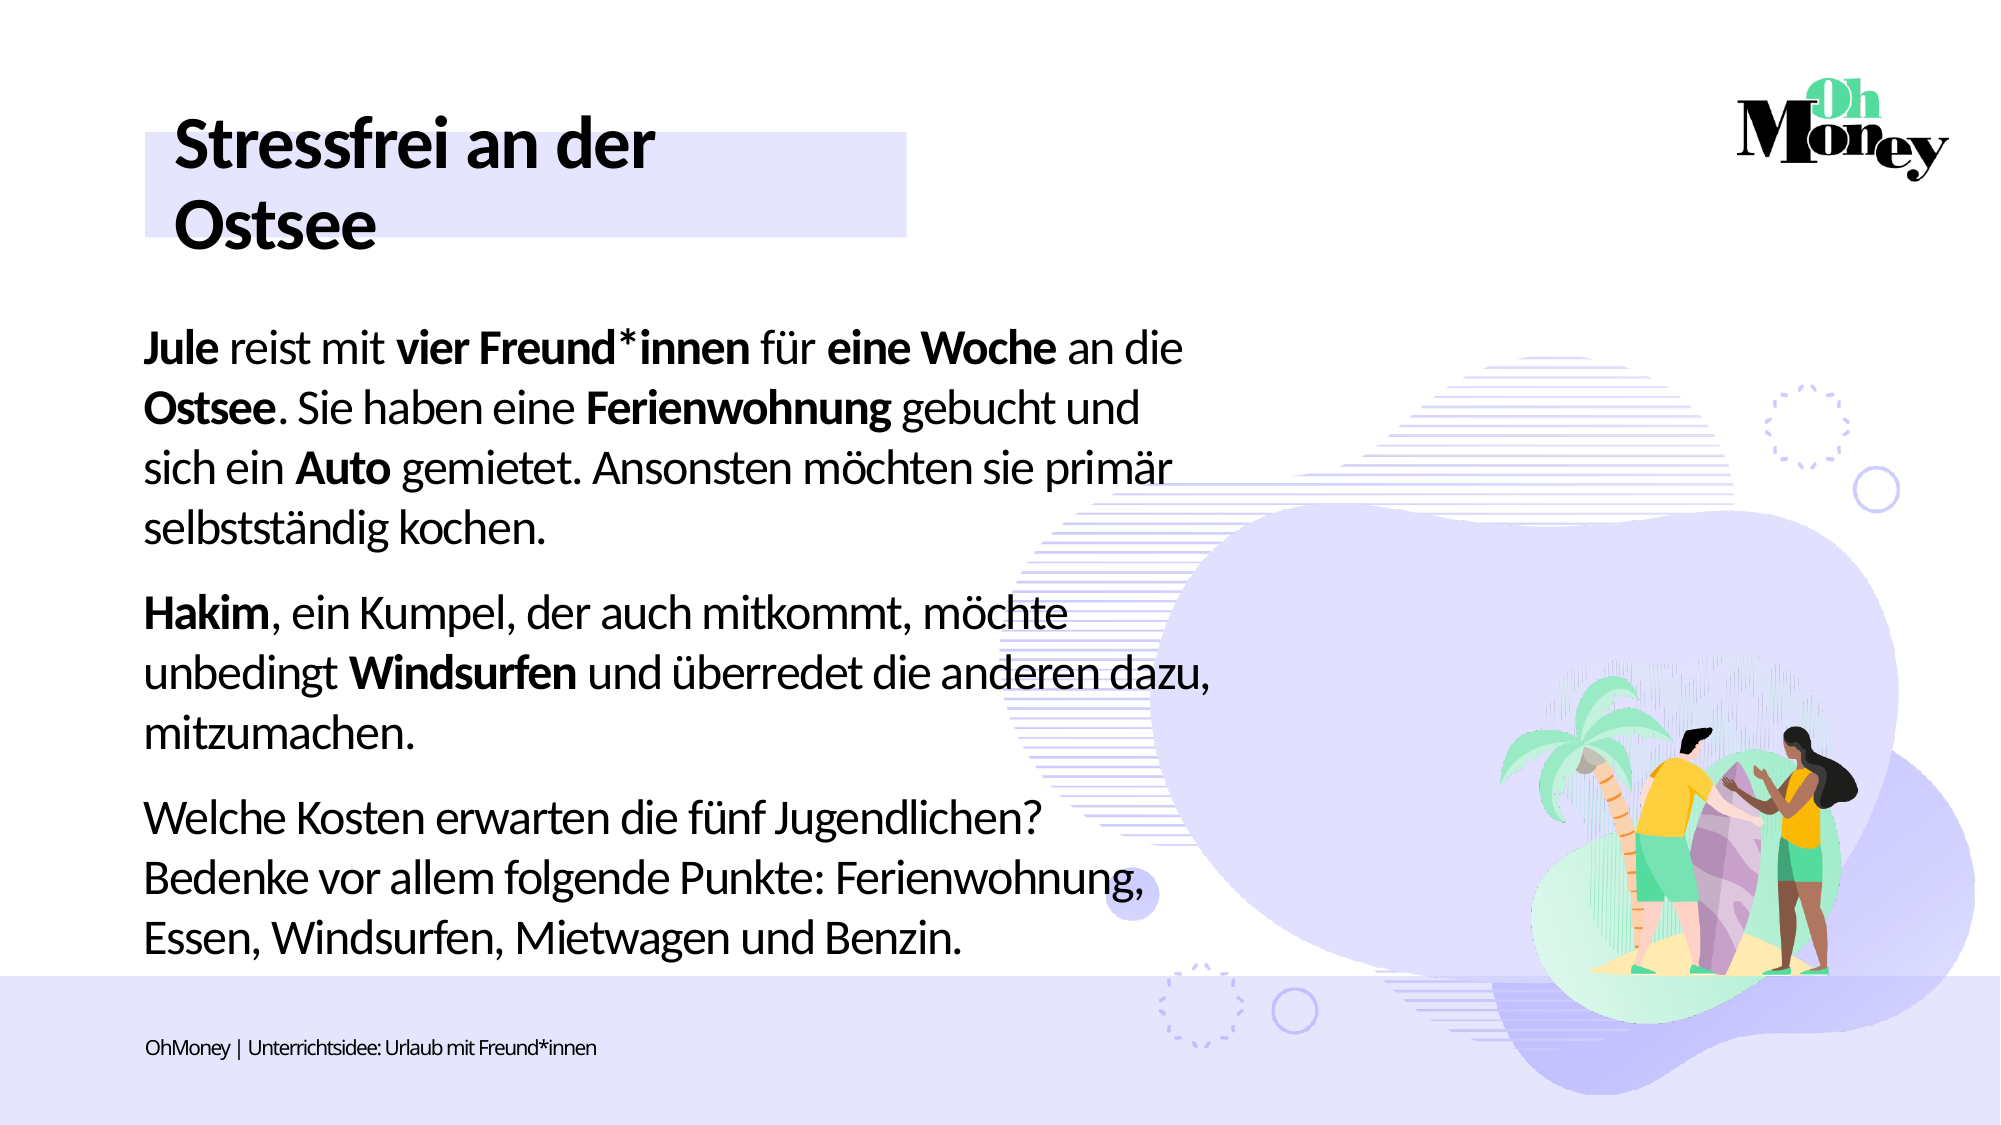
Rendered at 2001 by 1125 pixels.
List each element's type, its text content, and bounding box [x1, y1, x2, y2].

list Jule reist mit vier Freund*innen für eine Woche an die Ostsee. Sie haben eine Ferienwohnung gebucht und sich ein Auto gemietet. Ansonsten möchten sie primär selbstständig kochen. Hakim, ein Kumpel, der auch mitkommt, möchte unbedingt Windsurfen und überredet die anderen dazu, mitzumachen. Welche Kosten erwarten die fünf Jugendlichen? Bedenke vor allem folgende Punkte: Ferienwohnung, Essen, Windsurfen, Mietwagen und Benzin. [143, 314, 1213, 977]
picture [999, 355, 1975, 1095]
title Stressfrei an der Ostsee [145, 131, 907, 238]
picture [1737, 23, 1949, 236]
